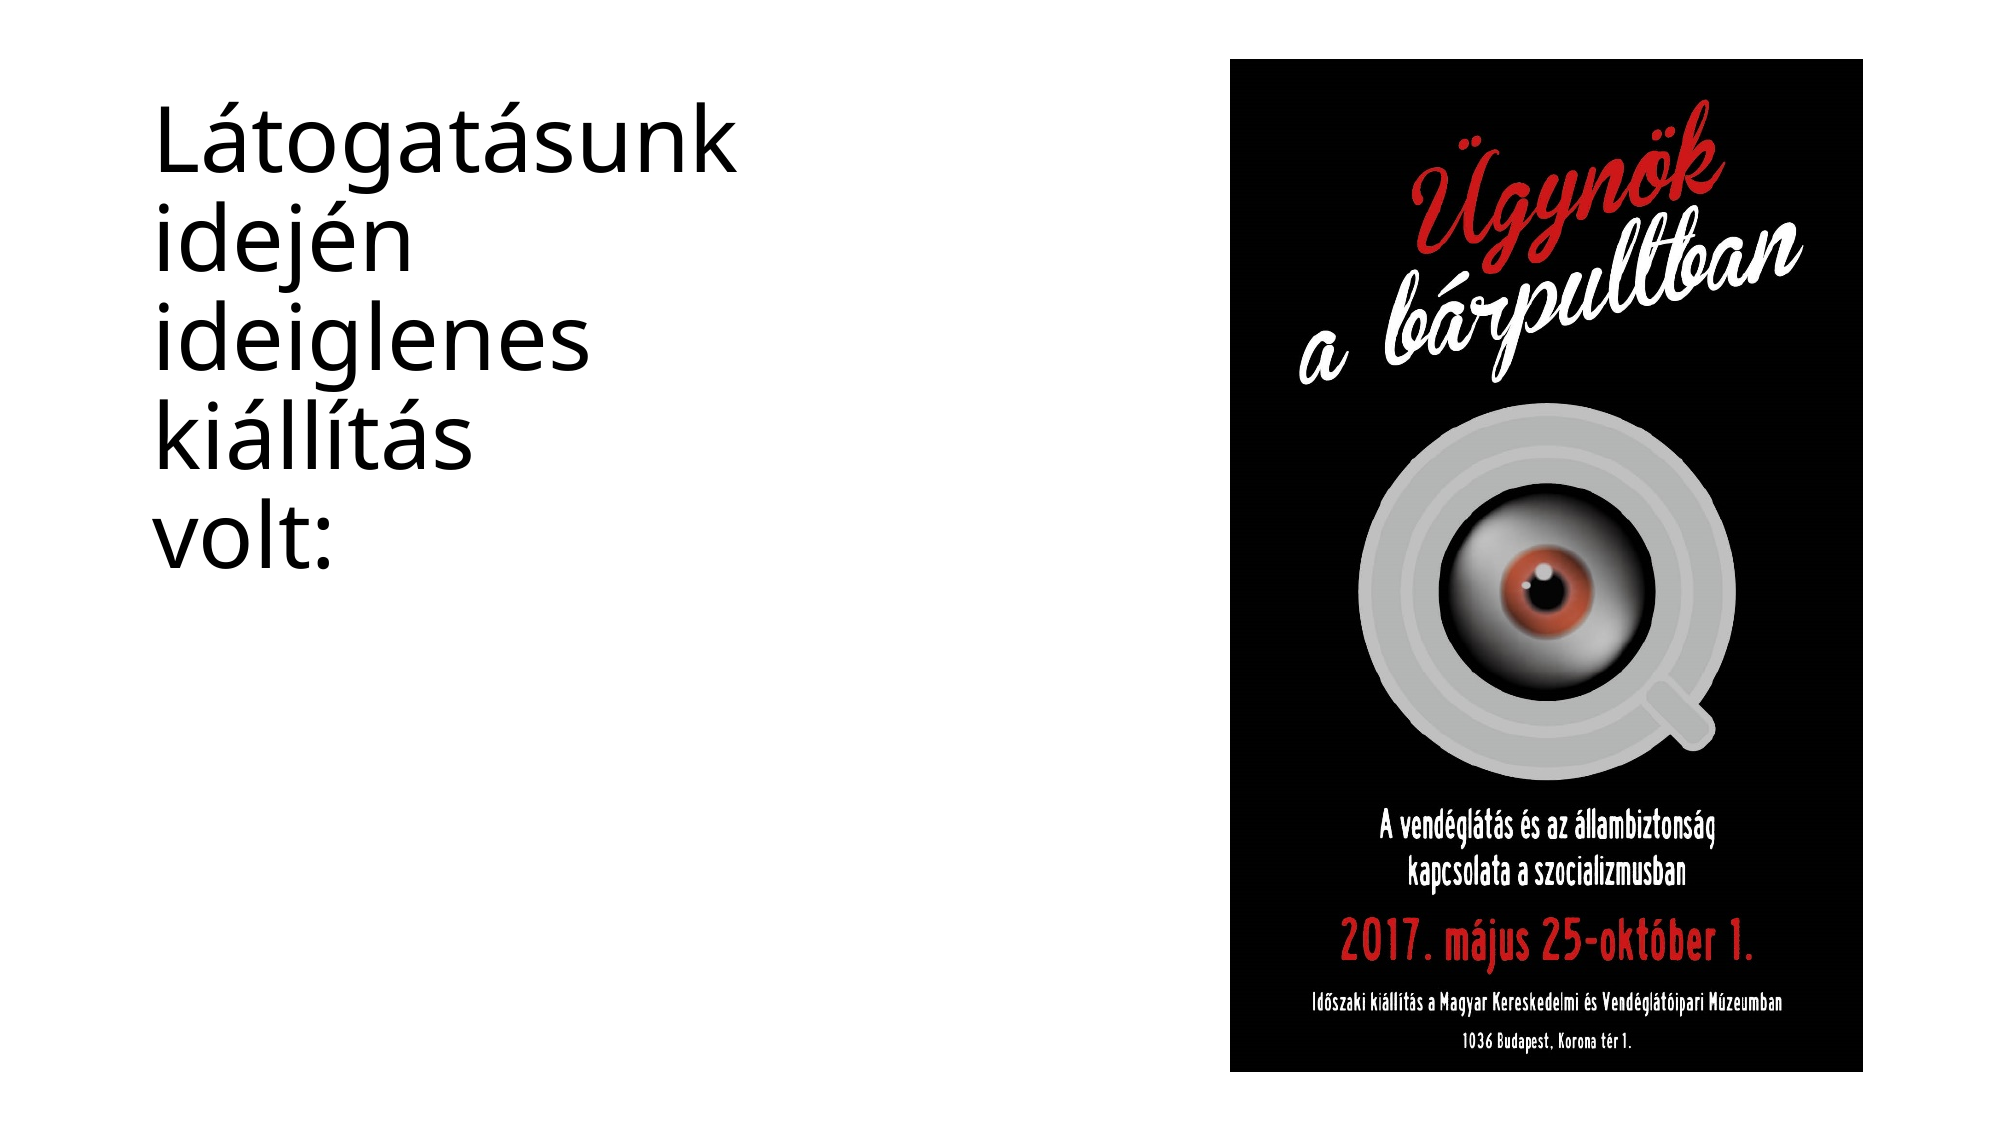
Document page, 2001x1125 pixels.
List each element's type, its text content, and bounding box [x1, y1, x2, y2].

title Látogatásunk idején ideiglenes kiállítás volt: [137, 59, 1230, 622]
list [1230, 59, 1863, 1072]
